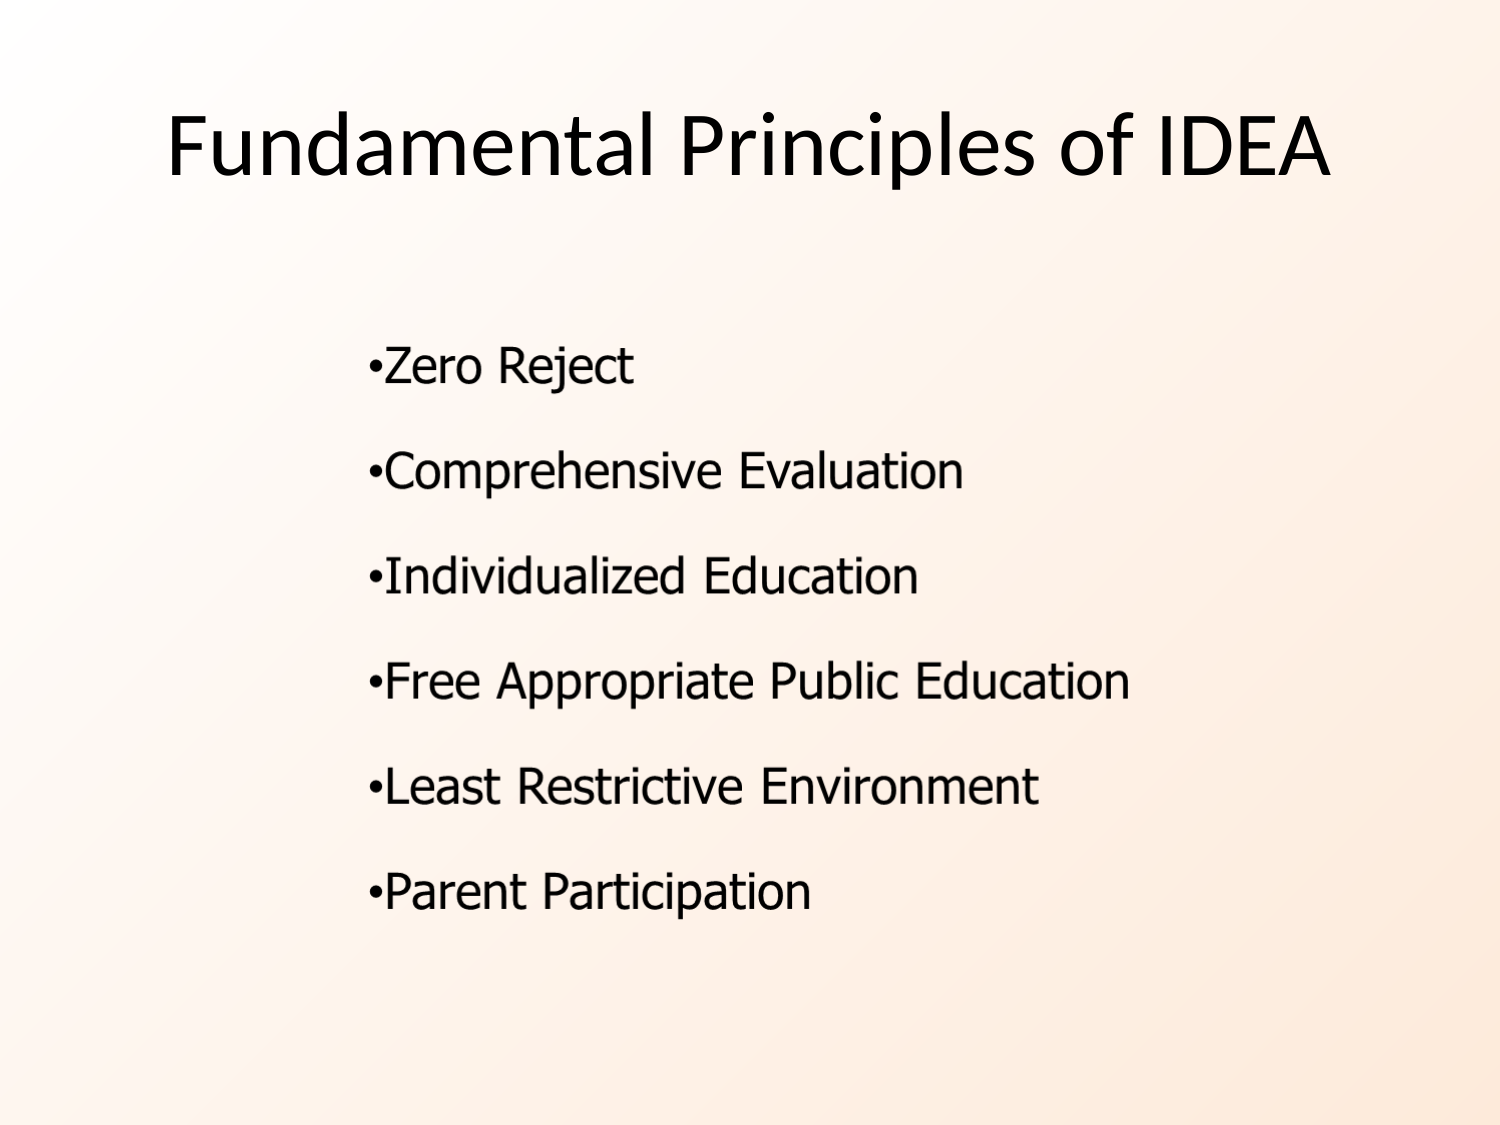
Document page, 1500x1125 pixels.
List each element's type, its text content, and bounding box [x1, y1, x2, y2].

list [339, 318, 1161, 949]
title Fundamental Principles of IDEA [75, 45, 1425, 233]
